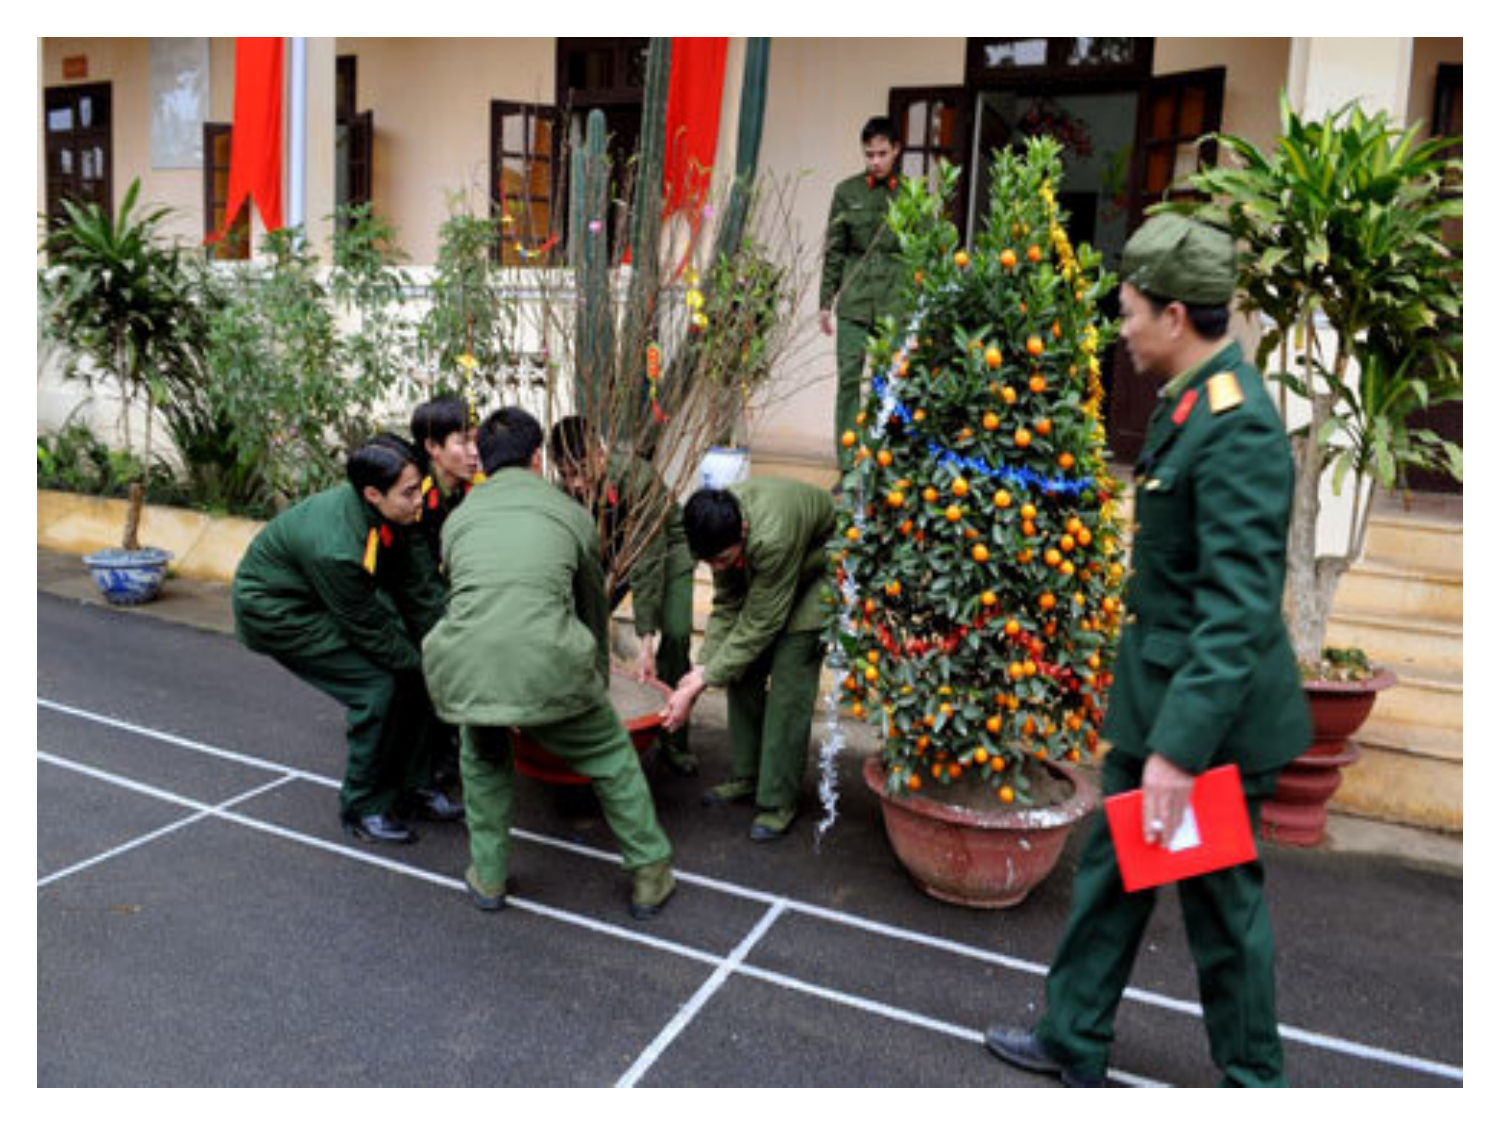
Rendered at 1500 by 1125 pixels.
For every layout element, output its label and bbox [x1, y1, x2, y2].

list [37, 37, 1463, 1088]
